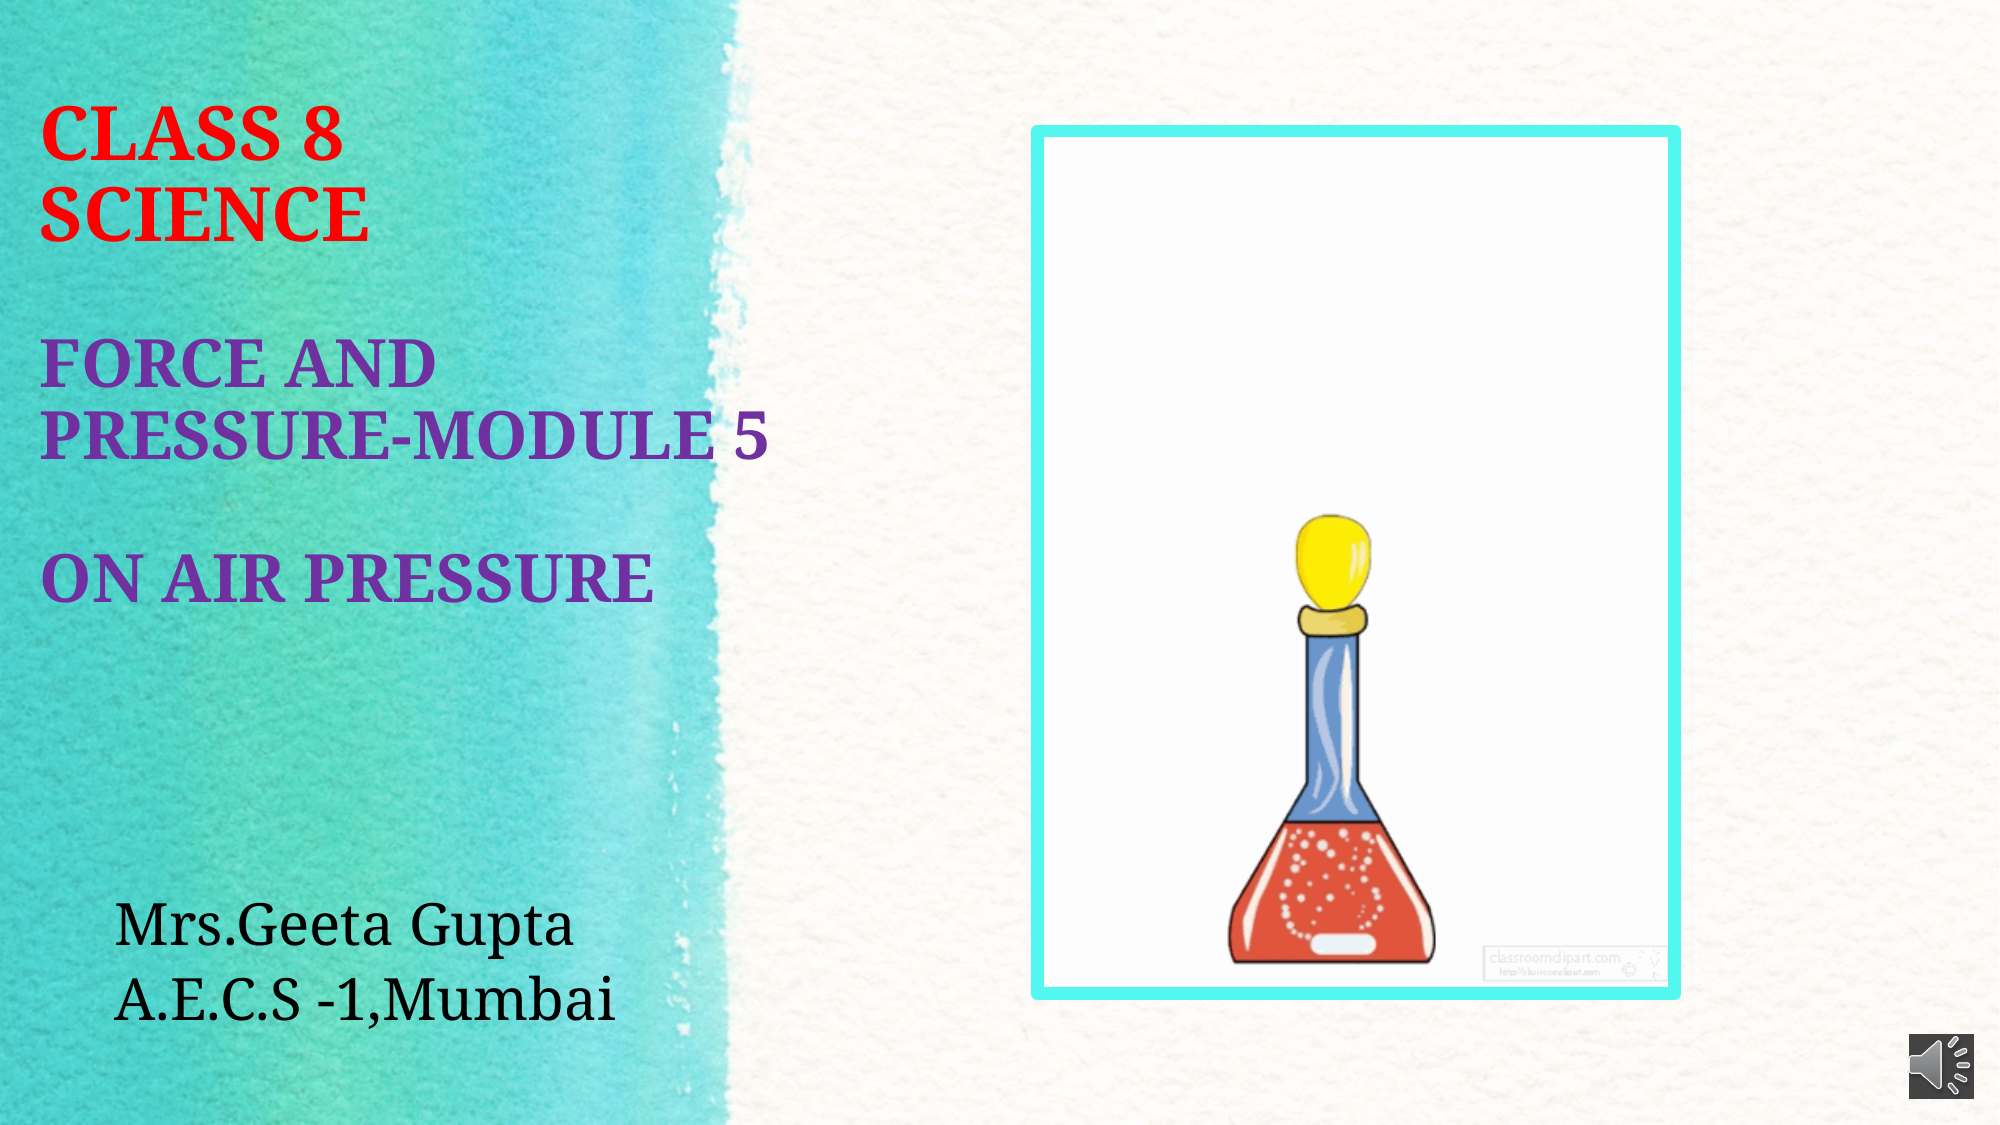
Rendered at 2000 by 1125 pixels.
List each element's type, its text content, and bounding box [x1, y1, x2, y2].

title CLASS 8 SCIENCE FORCE AND PRESSURE-MODULE 5 ON AIR PRESSURE [24, 62, 788, 625]
list Mrs.Geeta Gupta A.E.C.S -1,Mumbai [99, 887, 725, 1088]
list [1043, 137, 1669, 988]
picture [0, 0, 2000, 1125]
